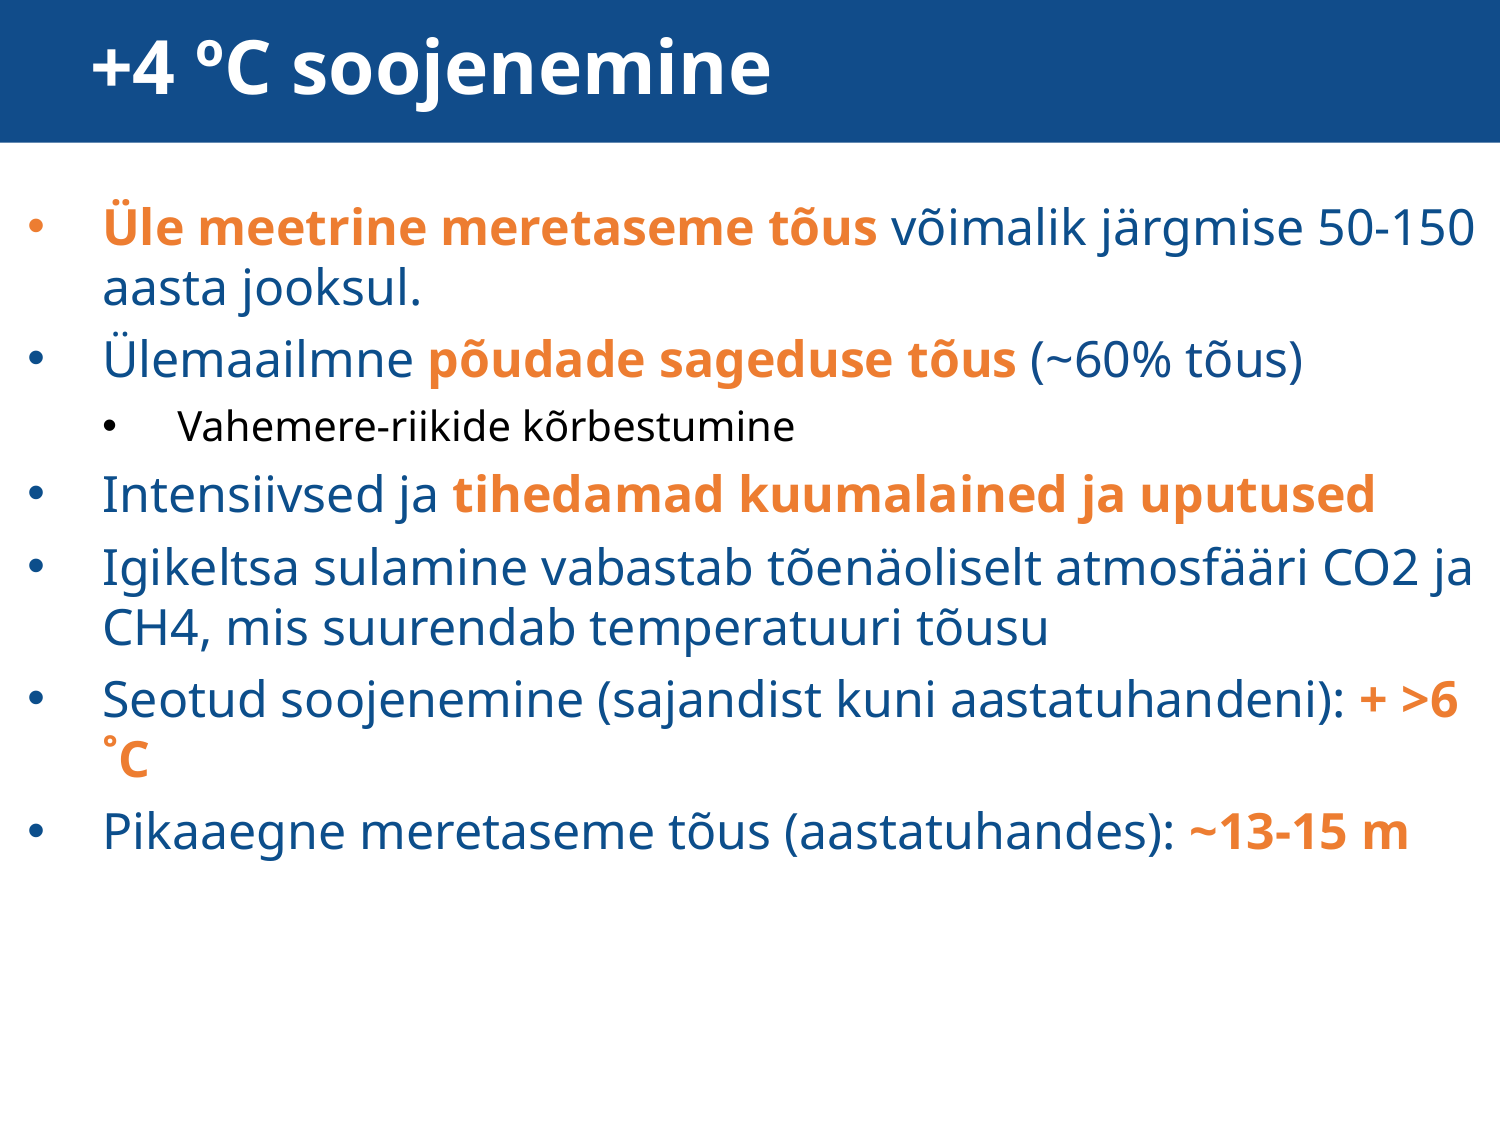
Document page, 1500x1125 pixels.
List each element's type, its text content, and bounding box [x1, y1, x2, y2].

title +4 ºC soojenemine [75, 37, 1369, 103]
text_box Üle meetrine meretaseme tõus võimalik järgmise 50-150 aasta jooksul. Ülemaailmne põudade sageduse tõus (~60% tõus) Vahemere-riikide kõrbestumine Intensiivsed ja tihedamad kuumalained ja uputused Igikeltsa sulamine vabastab tõenäoliselt atmosfääri CO2 ja CH4, mis suurendab temperatuuri tõusu Seotud soojenemine (sajandist kuni aastatuhandeni): + >6 ˚C Pikaaegne meretaseme tõus (aastatuhandes): ~13-15 m [12, 187, 1500, 940]
